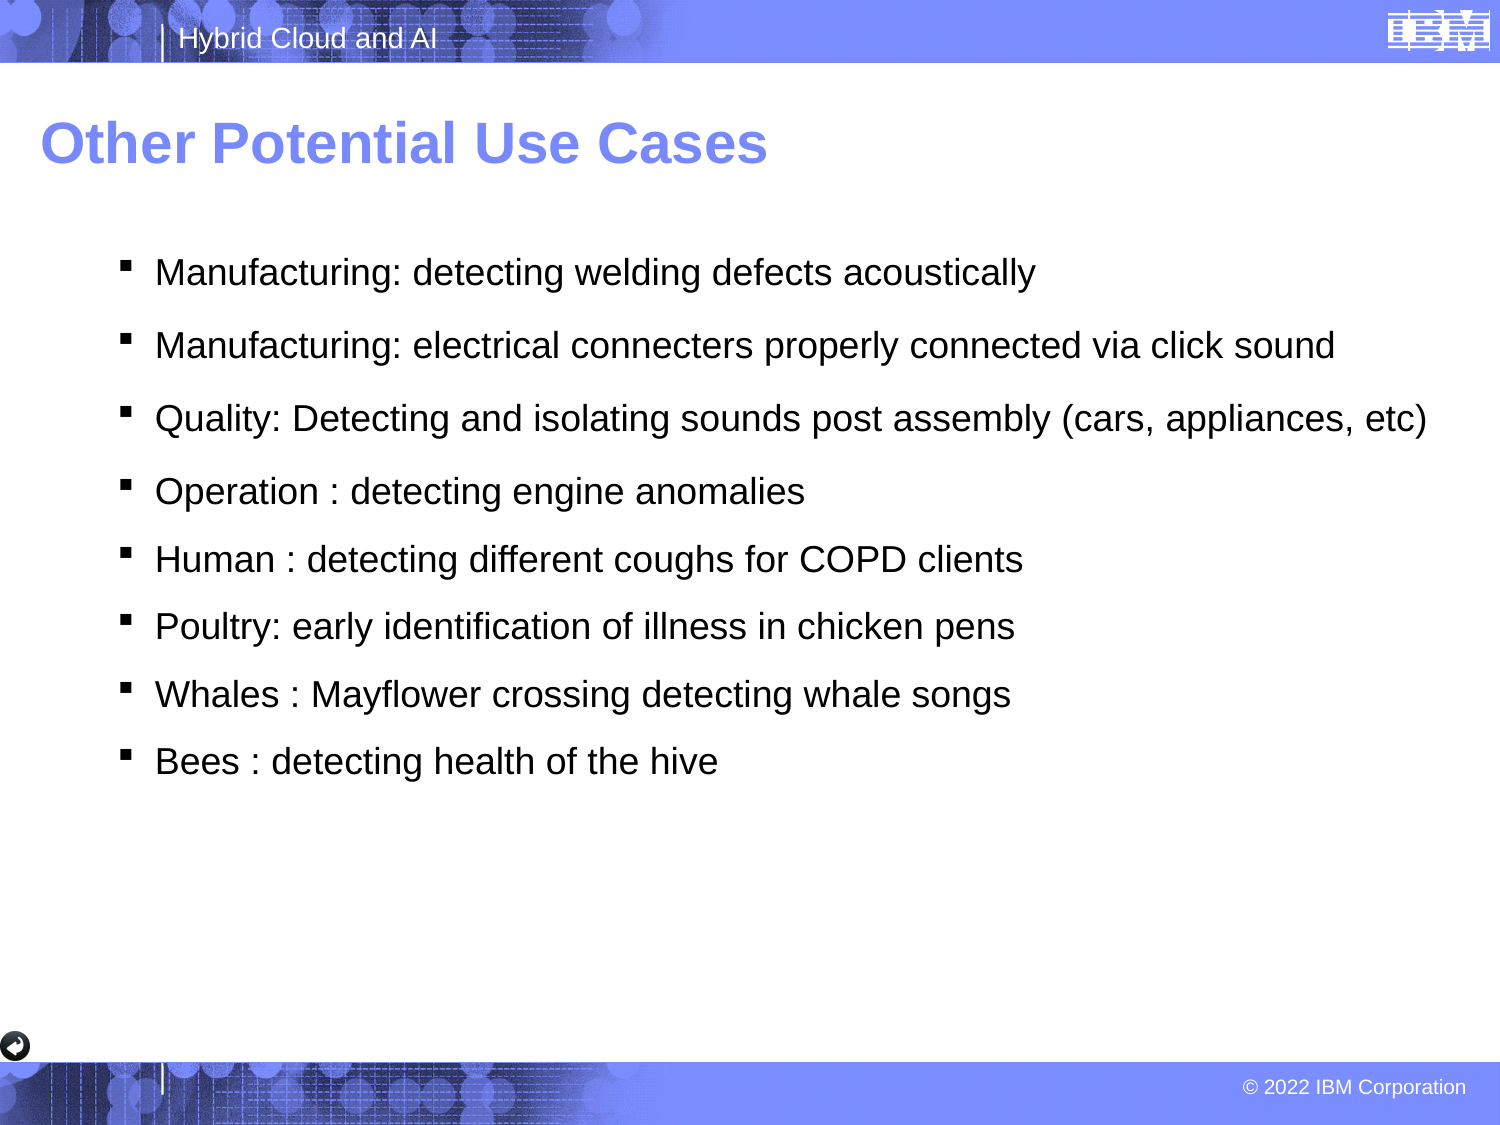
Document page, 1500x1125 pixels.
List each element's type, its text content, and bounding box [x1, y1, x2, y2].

picture [0, 1031, 30, 1061]
title Other Potential Use Cases [25, 102, 1378, 184]
list Manufacturing: detecting welding defects acoustically Manufacturing: electrical connecters properly connected via click sound Quality: Detecting and isolating sounds post assembly (cars, appliances, etc) Operation : detecting engine anomalies Human : detecting different coughs for COPD clients Poultry: early identification of illness in chicken pens Whales : Mayflower crossing detecting whale songs Bees : detecting health of the hive [102, 217, 1482, 1007]
